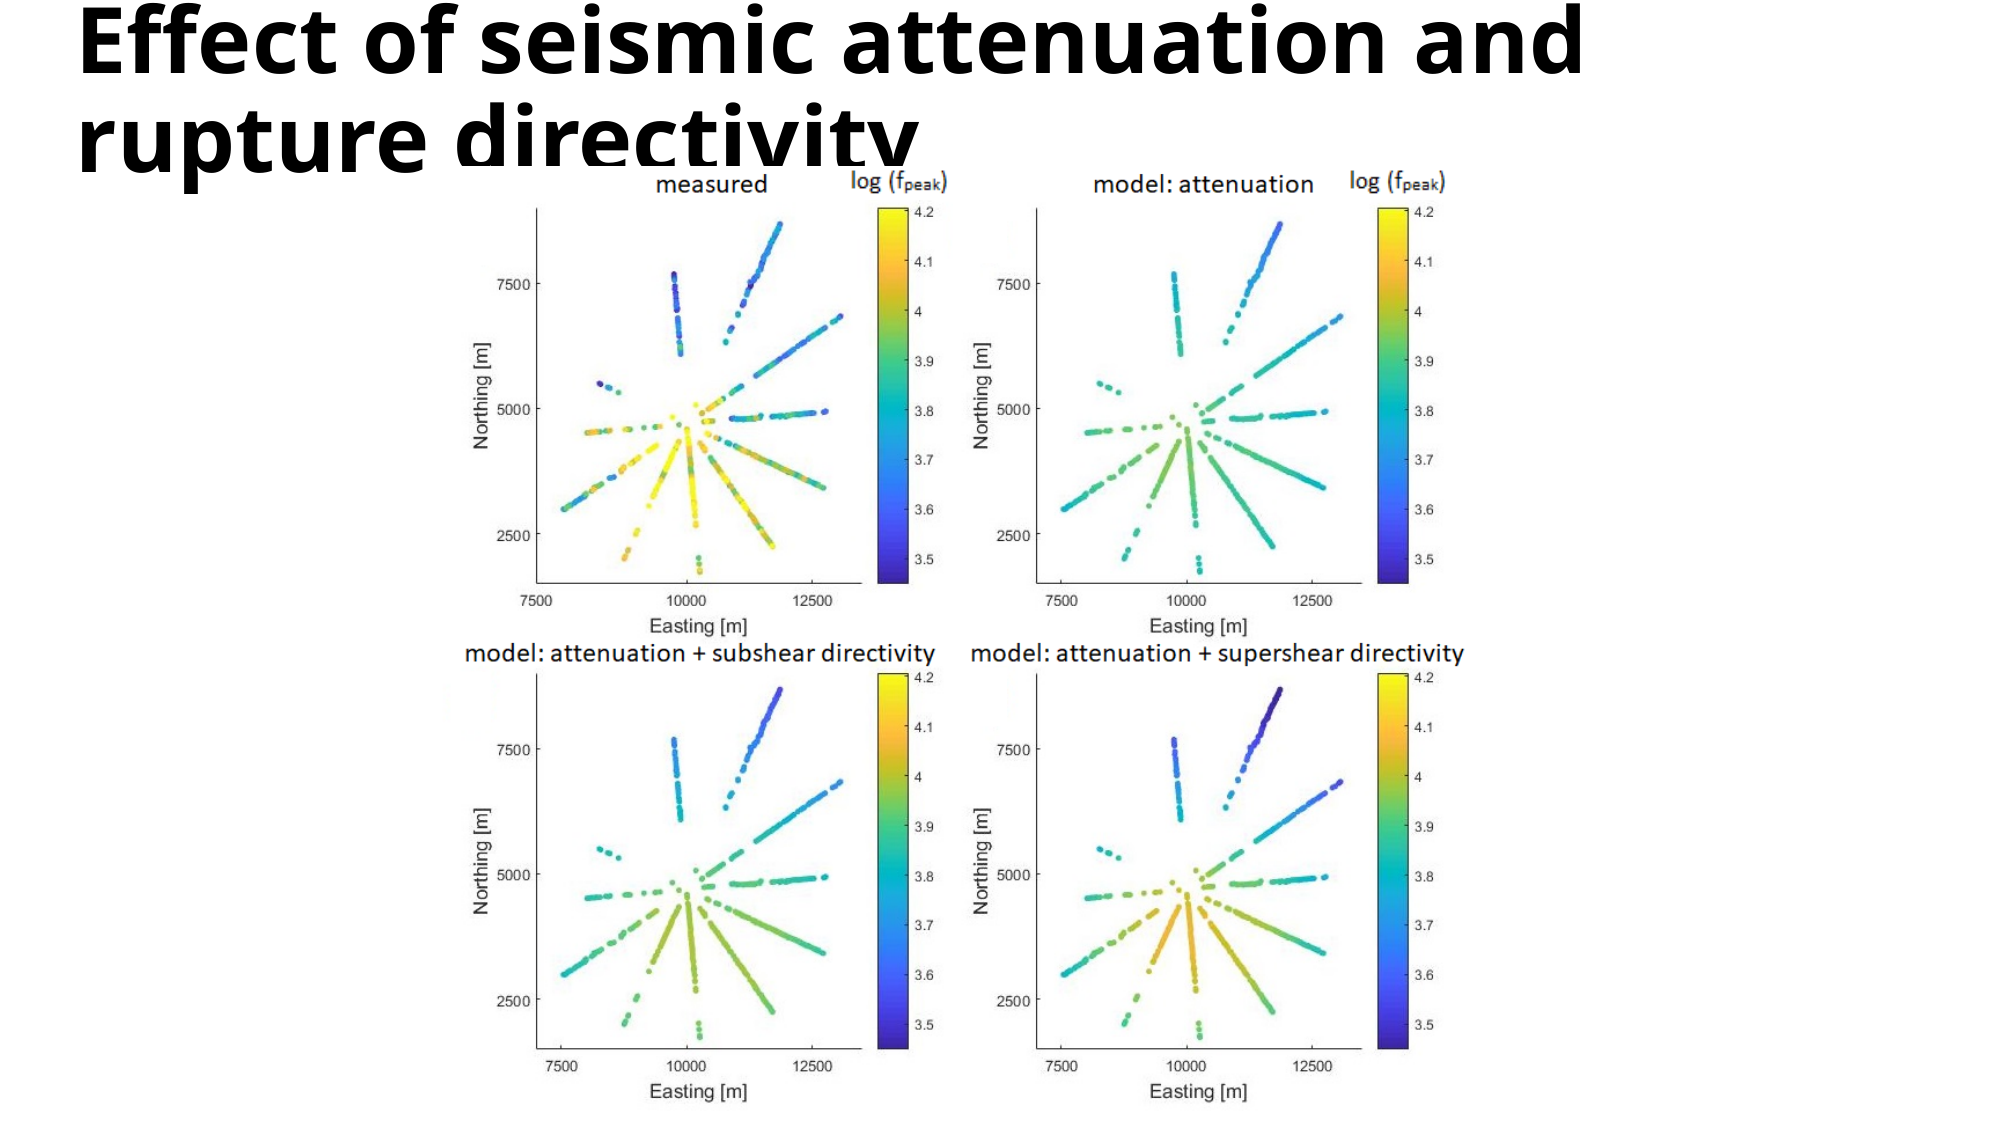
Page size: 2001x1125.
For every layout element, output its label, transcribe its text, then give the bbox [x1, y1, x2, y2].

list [425, 166, 1528, 1125]
picture [1336, 166, 1452, 200]
title Effect of seismic attenuation and rupture directivity [60, 0, 1943, 203]
picture [838, 166, 953, 200]
